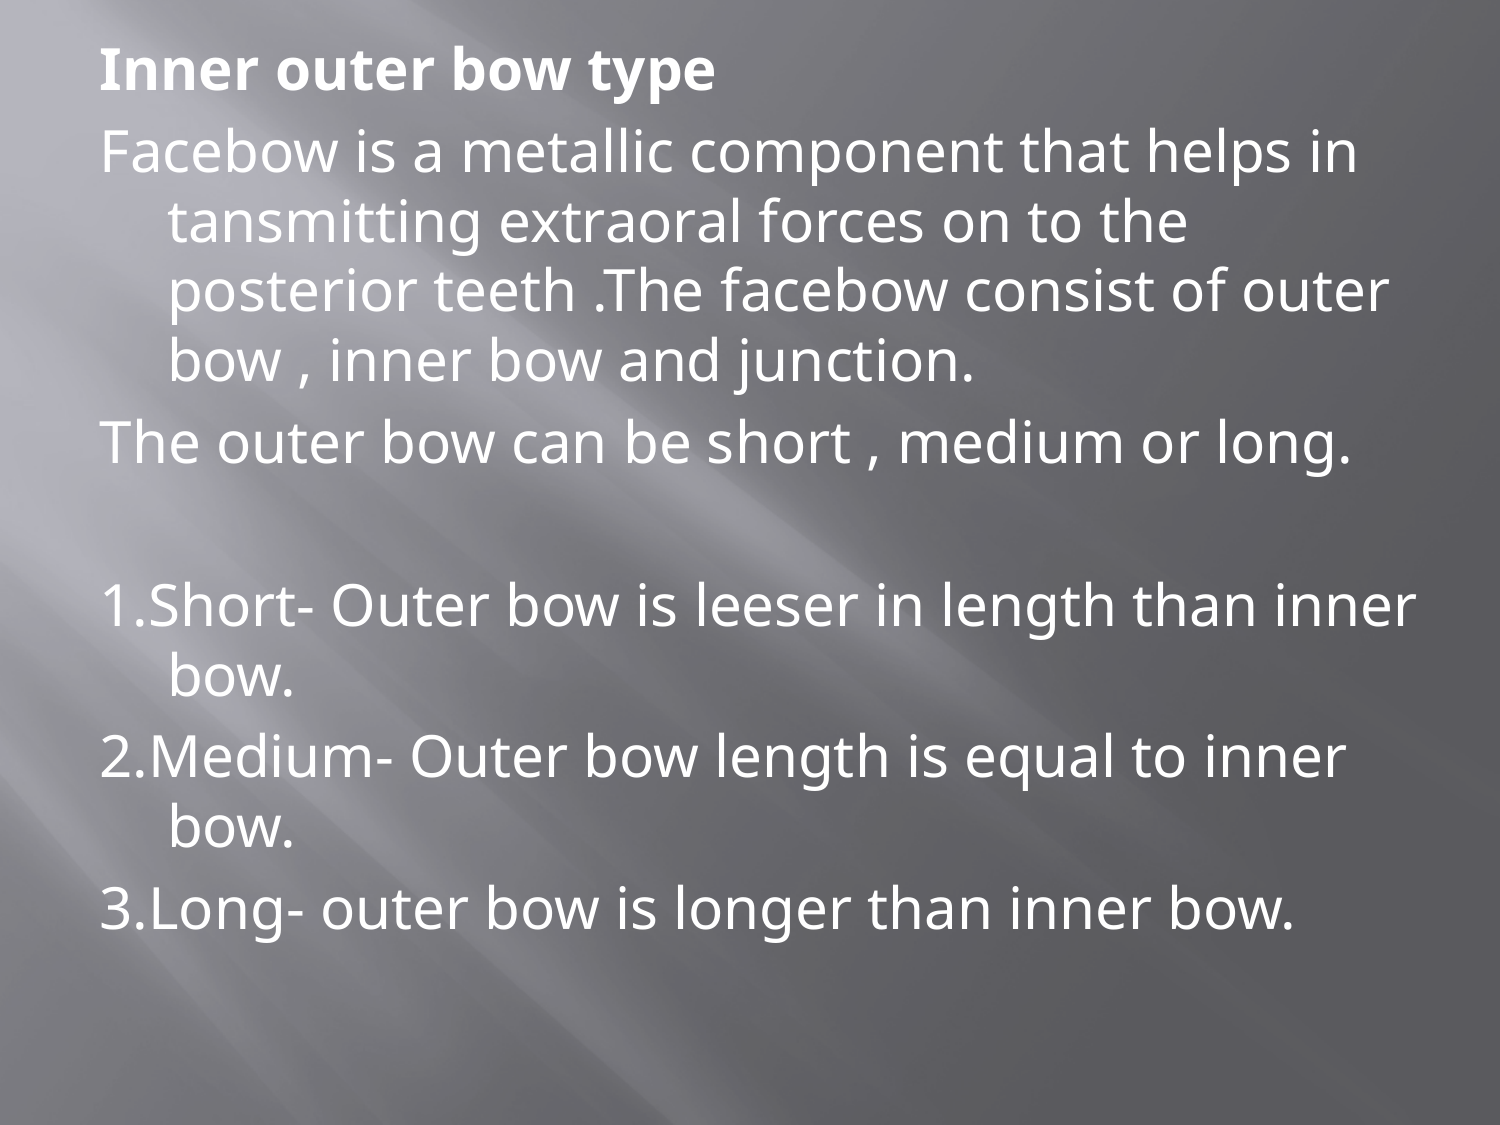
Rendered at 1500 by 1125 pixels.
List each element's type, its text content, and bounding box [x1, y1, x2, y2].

list Inner outer bow type Facebow is a metallic component that helps in tansmitting extraoral forces on to the posterior teeth .The facebow consist of outer bow , inner bow and junction. The outer bow can be short , medium or long. 1.Short- Outer bow is leeser in length than inner bow. 2.Medium- Outer bow length is equal to inner bow. 3.Long- outer bow is longer than inner bow. [62, 24, 1450, 1050]
